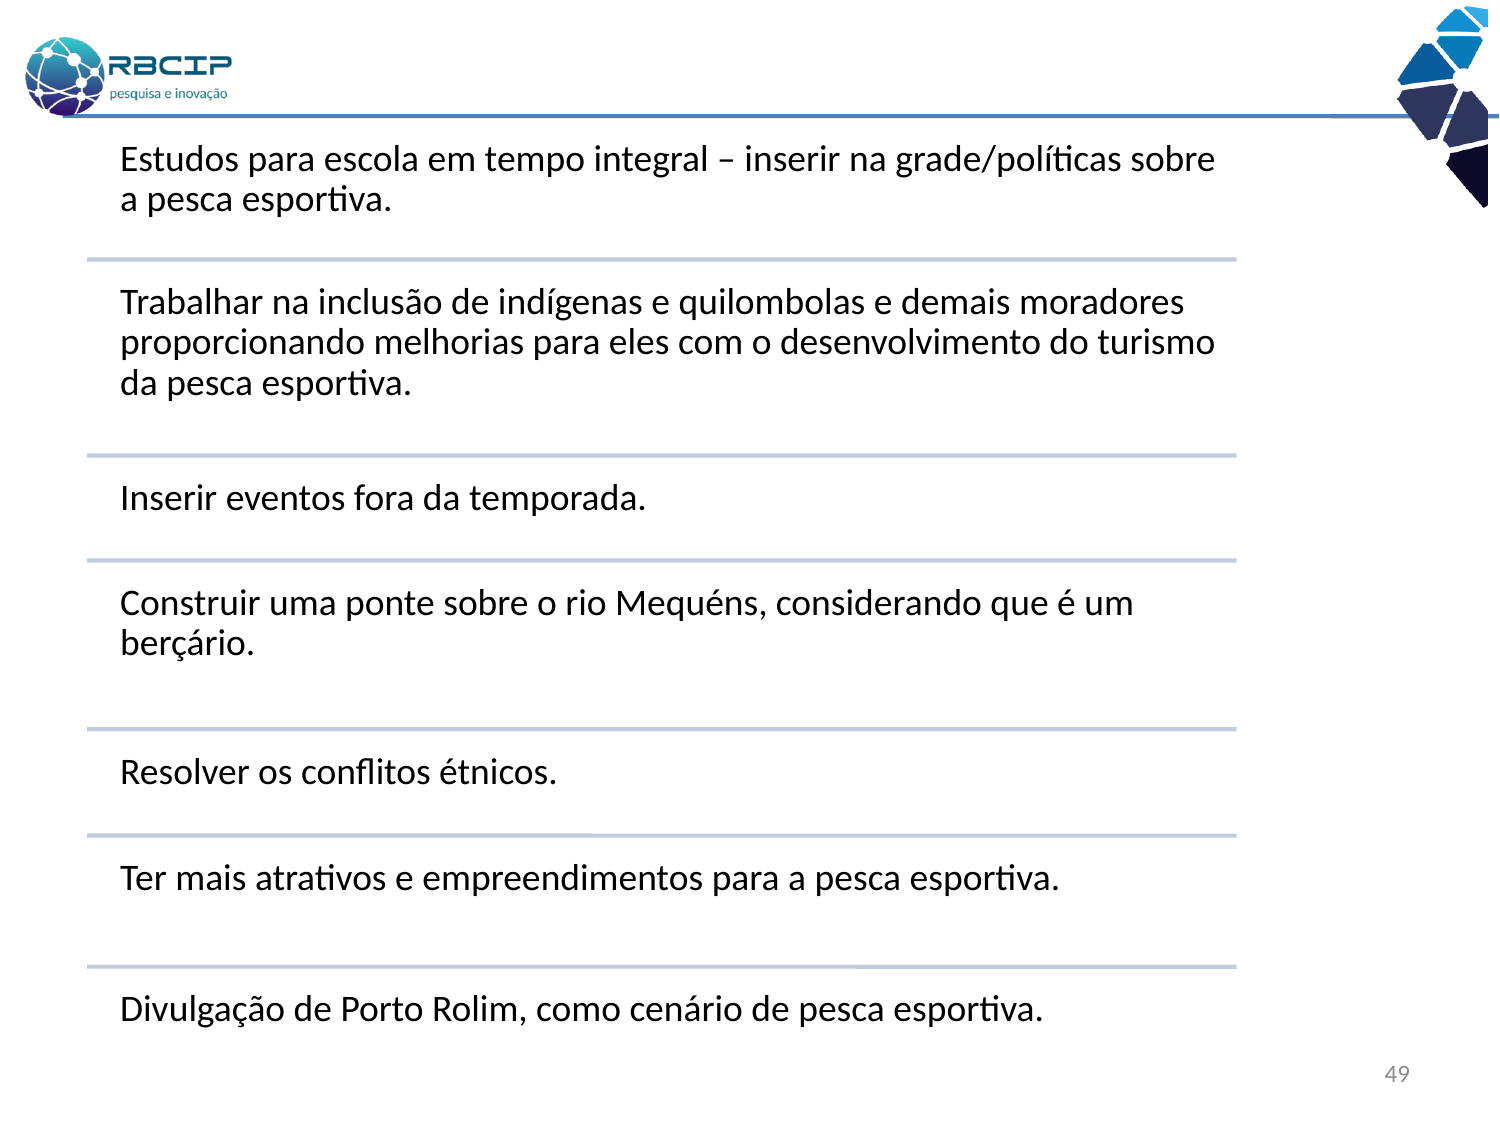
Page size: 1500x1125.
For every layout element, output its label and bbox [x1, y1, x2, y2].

picture [1396, 6, 1488, 209]
text_box [62, 115, 1500, 1125]
picture [25, 37, 233, 117]
